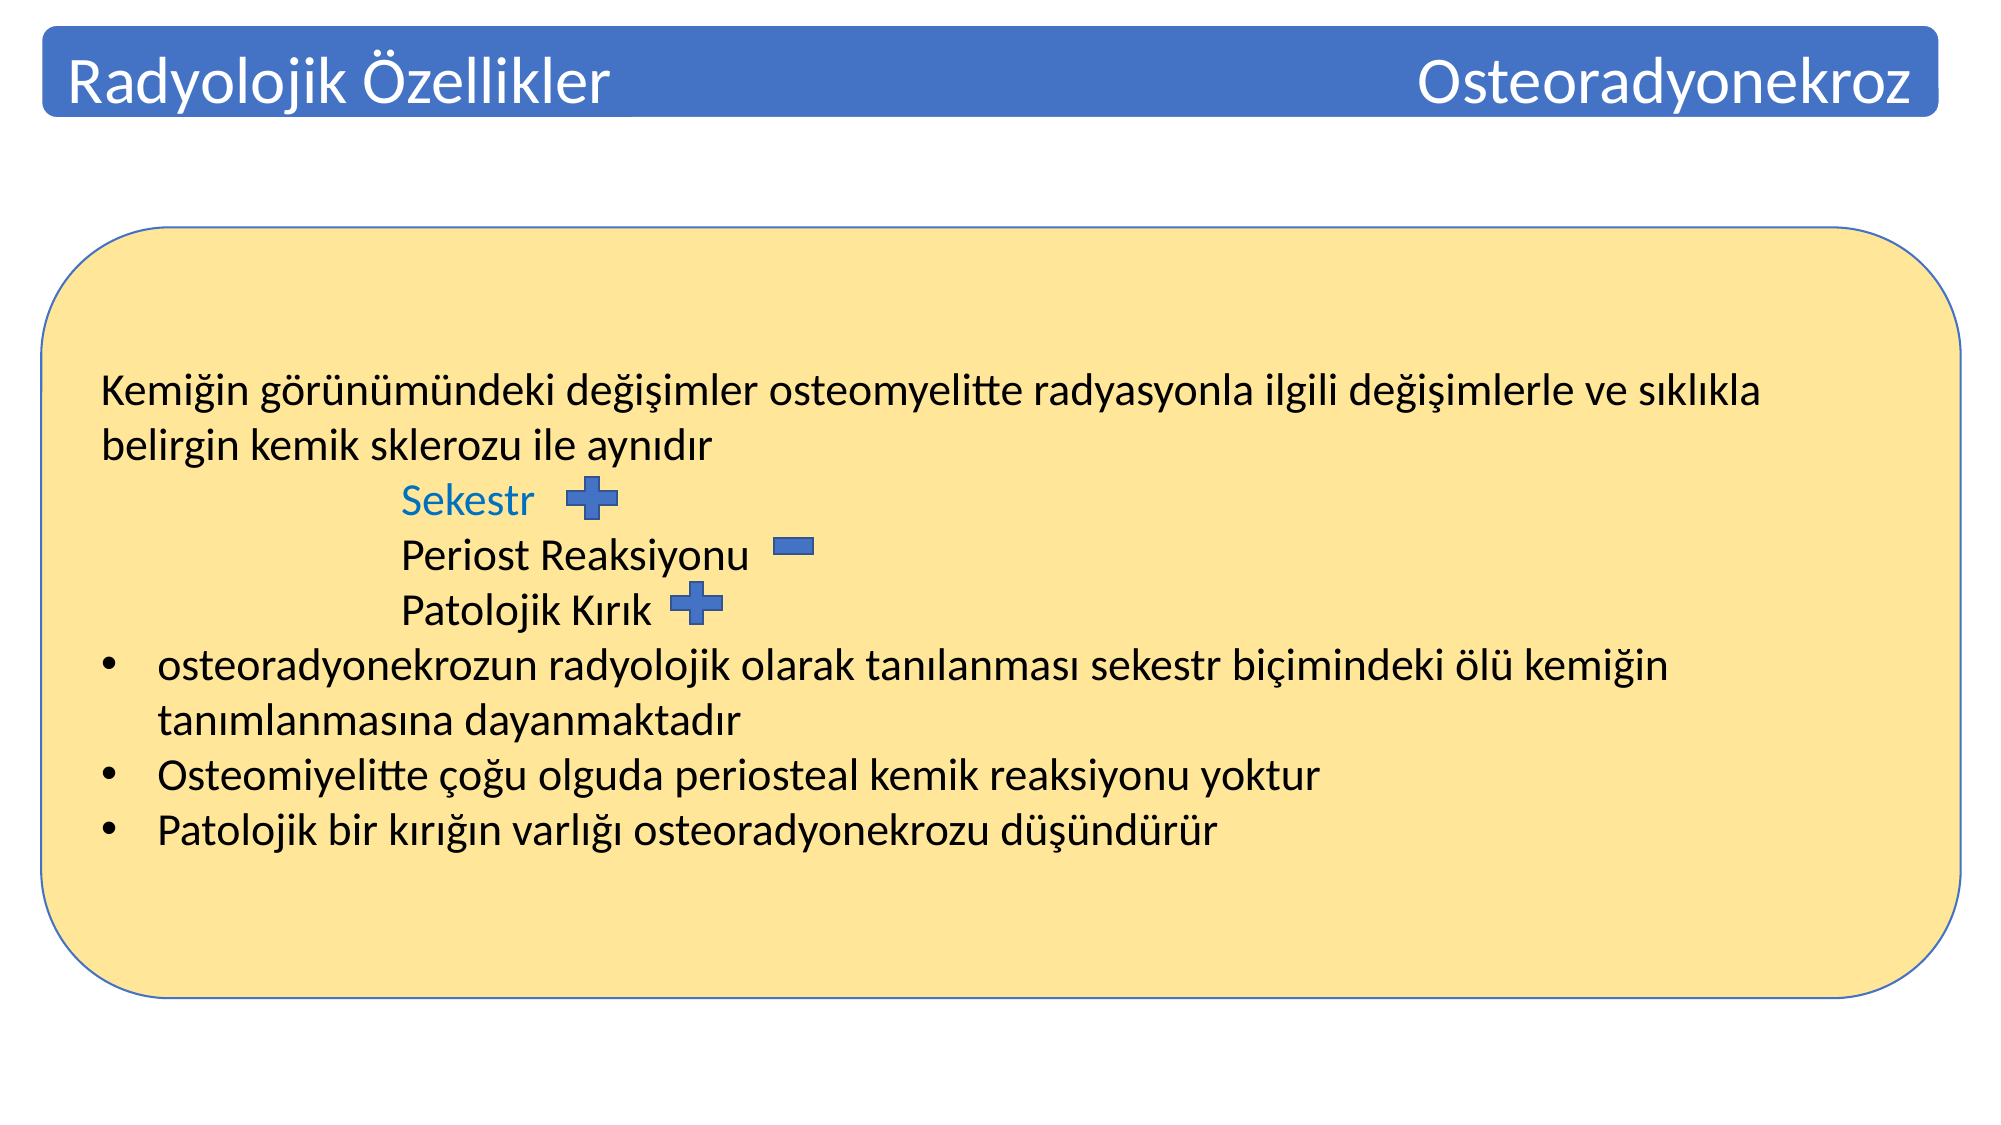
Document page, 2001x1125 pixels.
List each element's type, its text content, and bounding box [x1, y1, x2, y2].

text_box Radyolojik Özellikler Osteoradyonekroz [40, 23, 1941, 120]
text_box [41, 227, 1961, 999]
